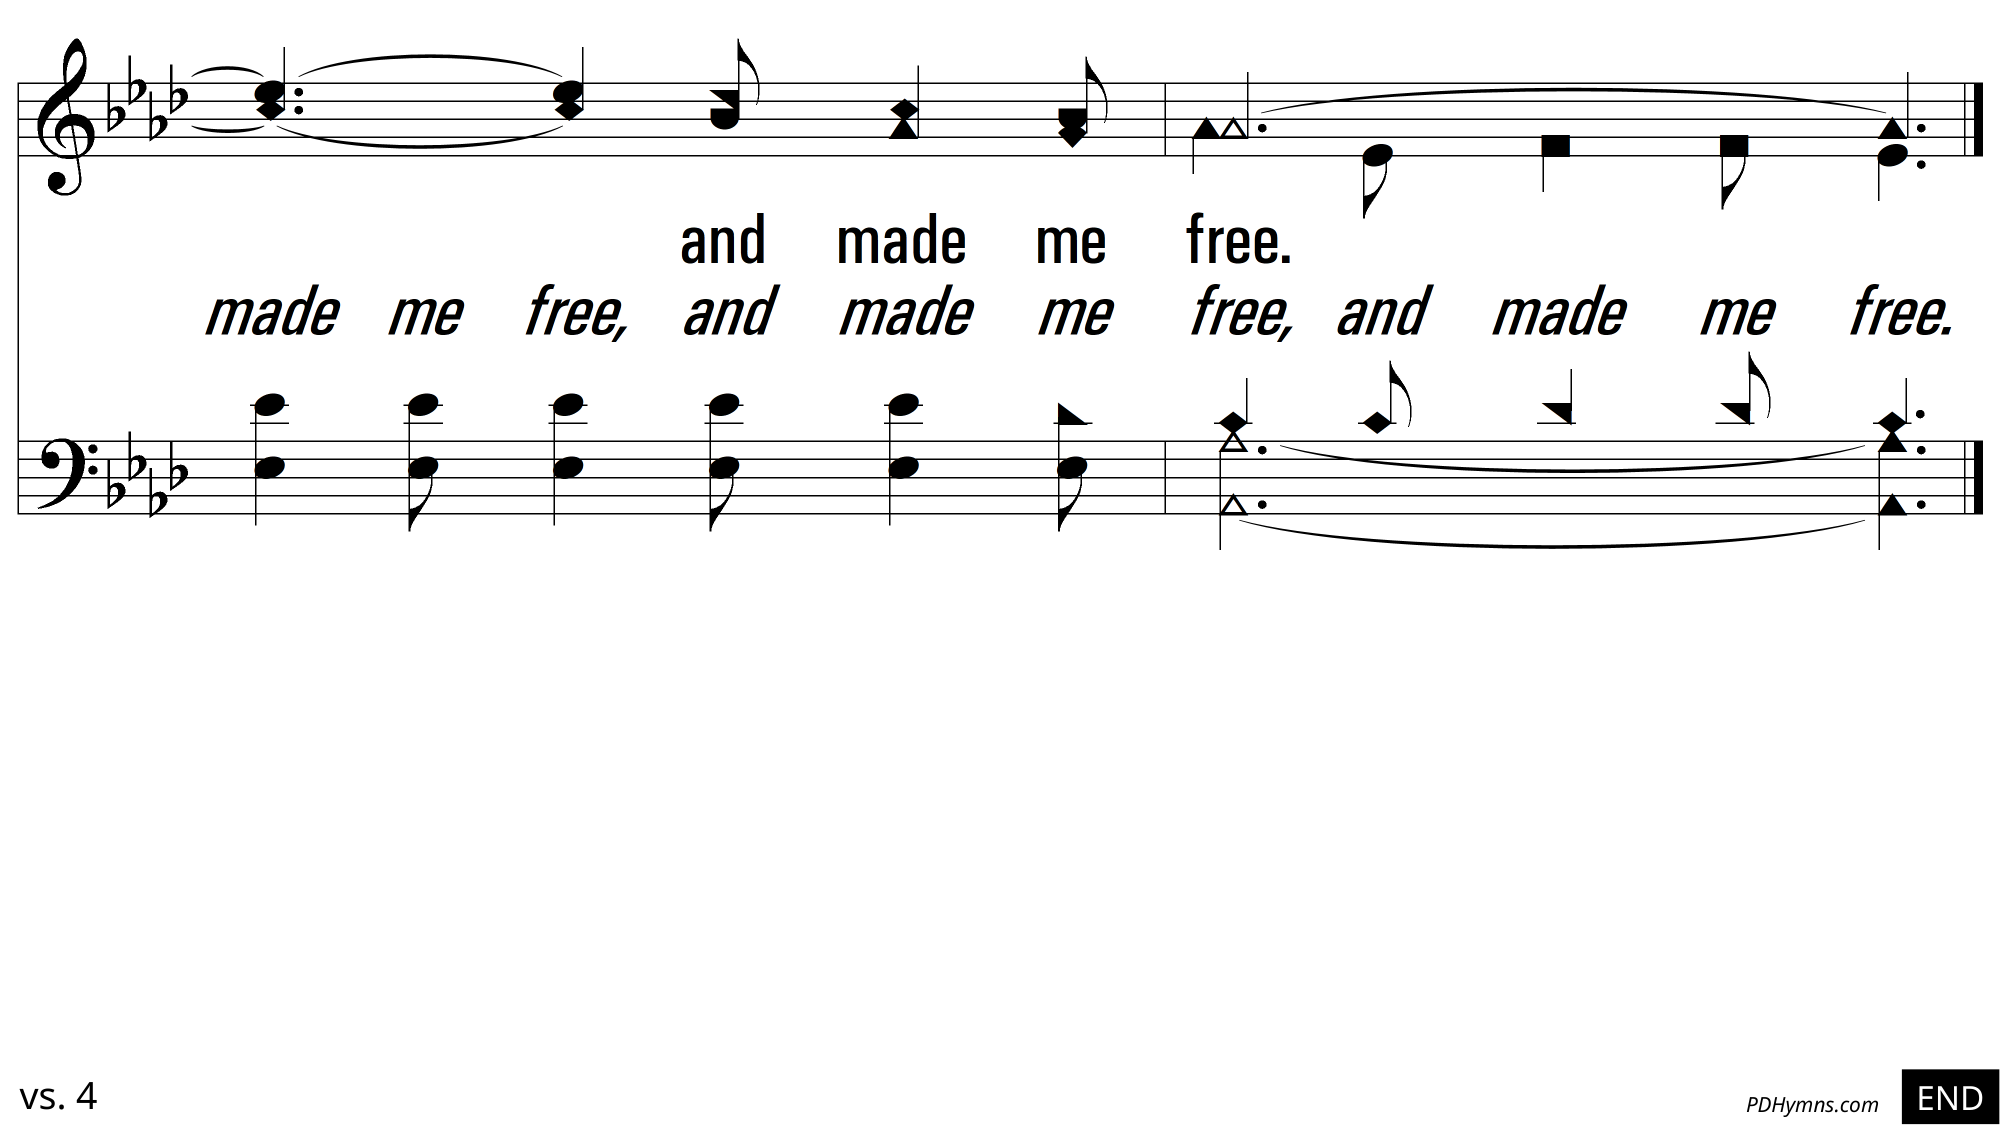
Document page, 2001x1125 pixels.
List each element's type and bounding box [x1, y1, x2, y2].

picture [2, 0, 1998, 1125]
text_box [1724, 1069, 2000, 1125]
